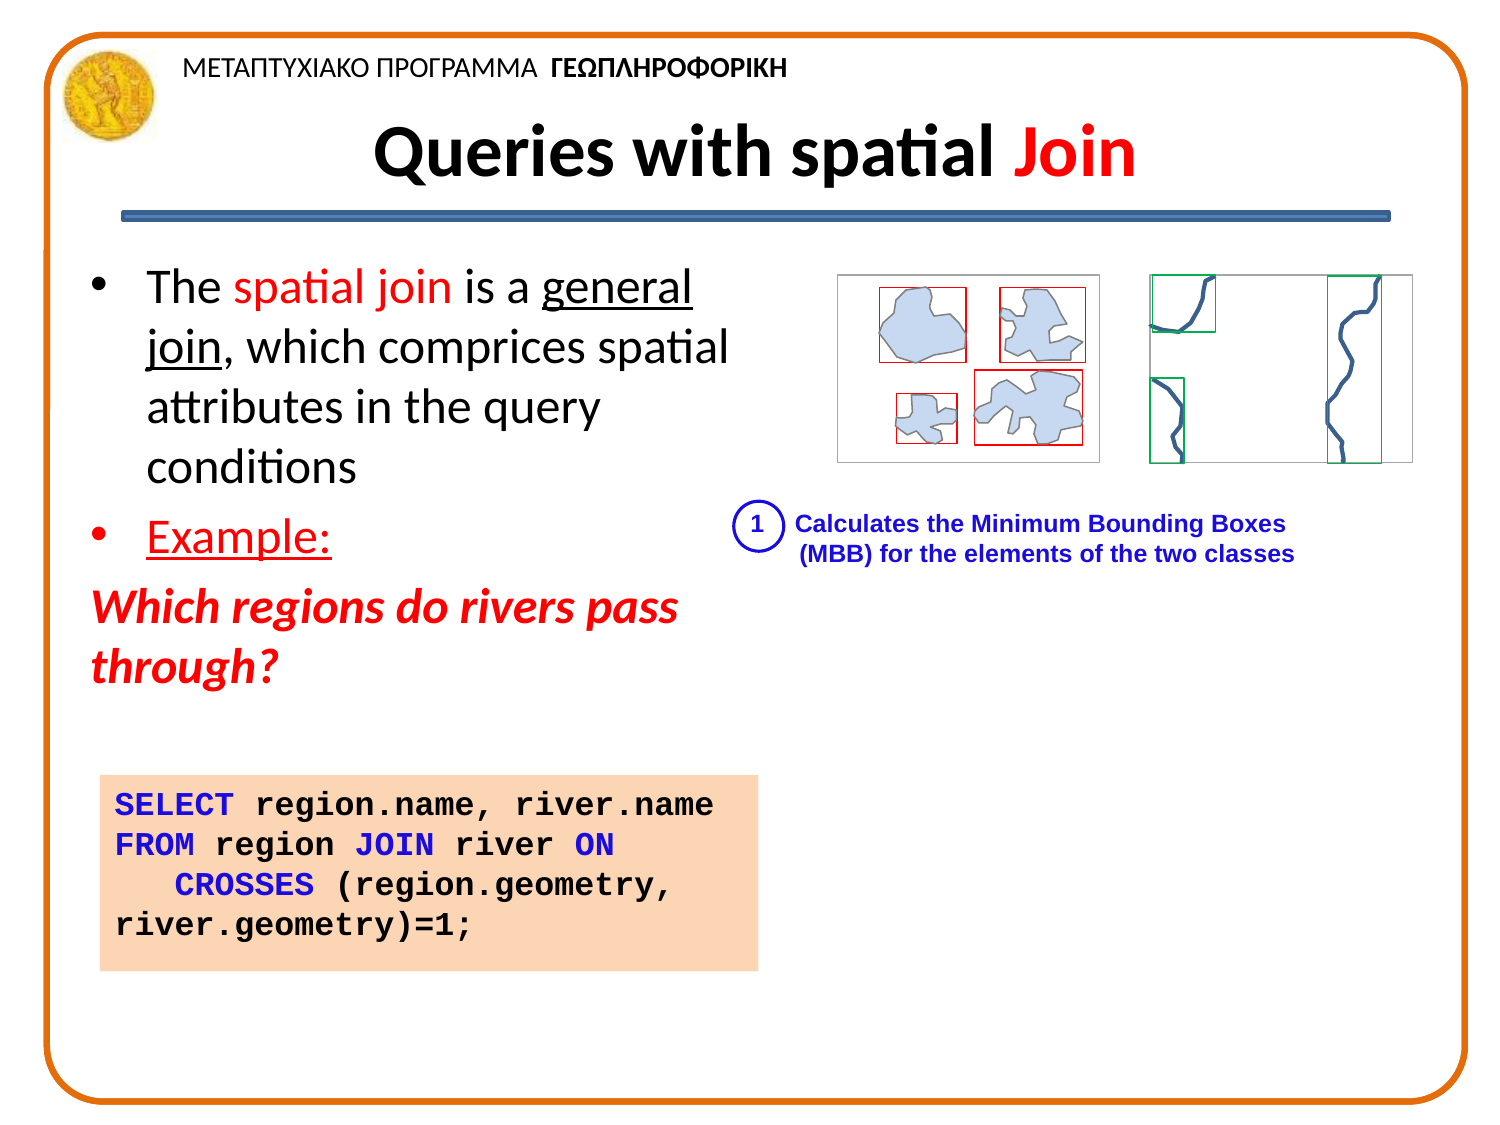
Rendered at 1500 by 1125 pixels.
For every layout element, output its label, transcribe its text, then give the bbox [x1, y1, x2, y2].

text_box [999, 287, 1086, 363]
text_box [1149, 274, 1216, 333]
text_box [99, 774, 776, 972]
picture [62, 49, 157, 143]
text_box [878, 286, 967, 364]
list Τhe spatial join is a general join, which comprices spatial attributes in the query conditions Example: Which regions do rivers pass through? [75, 246, 788, 775]
text_box [835, 273, 1102, 465]
text_box [1380, 273, 1415, 465]
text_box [973, 369, 1084, 446]
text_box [1327, 274, 1382, 464]
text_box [732, 500, 1315, 577]
title Queries with spatial Join [80, 75, 1431, 218]
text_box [1149, 377, 1185, 465]
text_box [895, 393, 958, 445]
text_box [1148, 273, 1328, 465]
